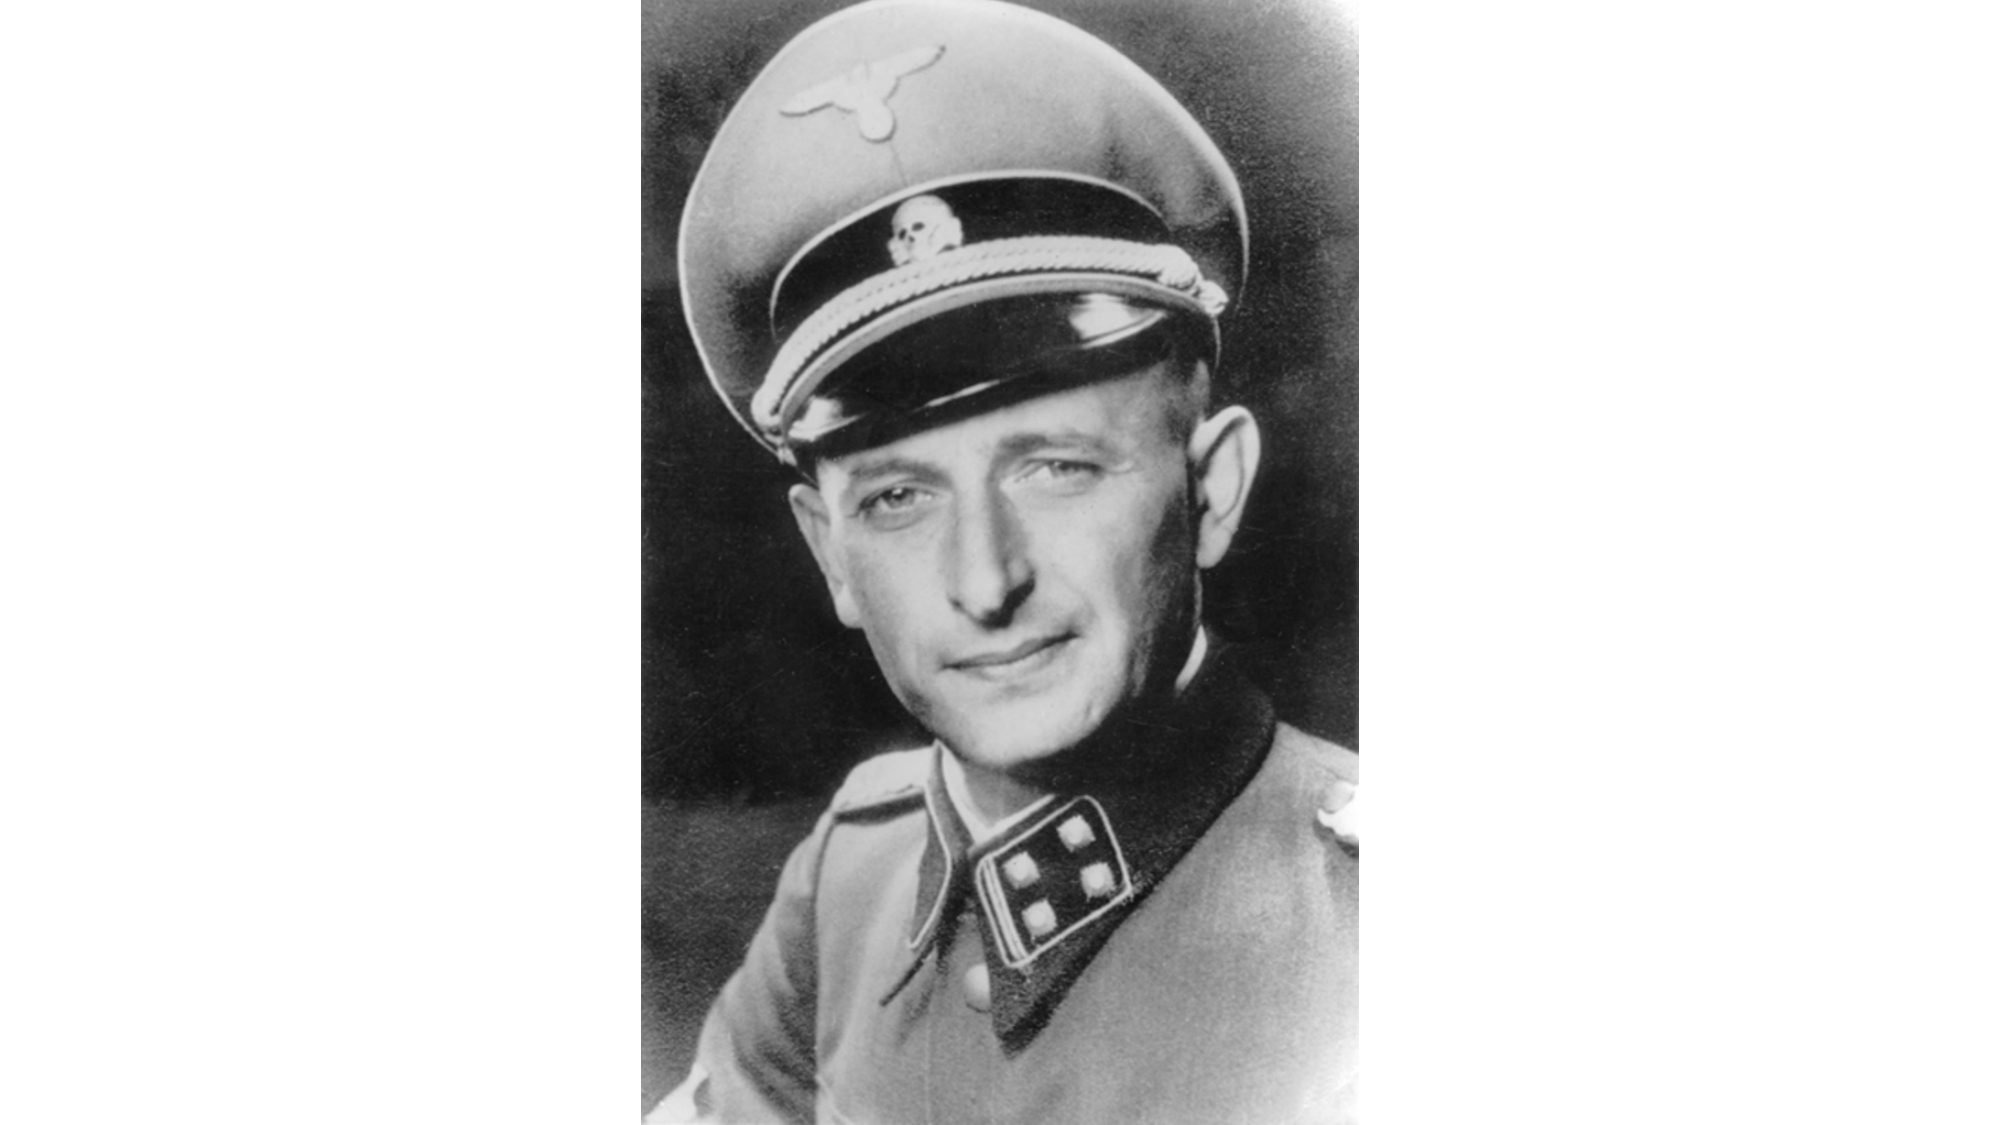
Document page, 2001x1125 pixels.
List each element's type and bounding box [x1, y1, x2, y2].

picture [641, 0, 1359, 1125]
